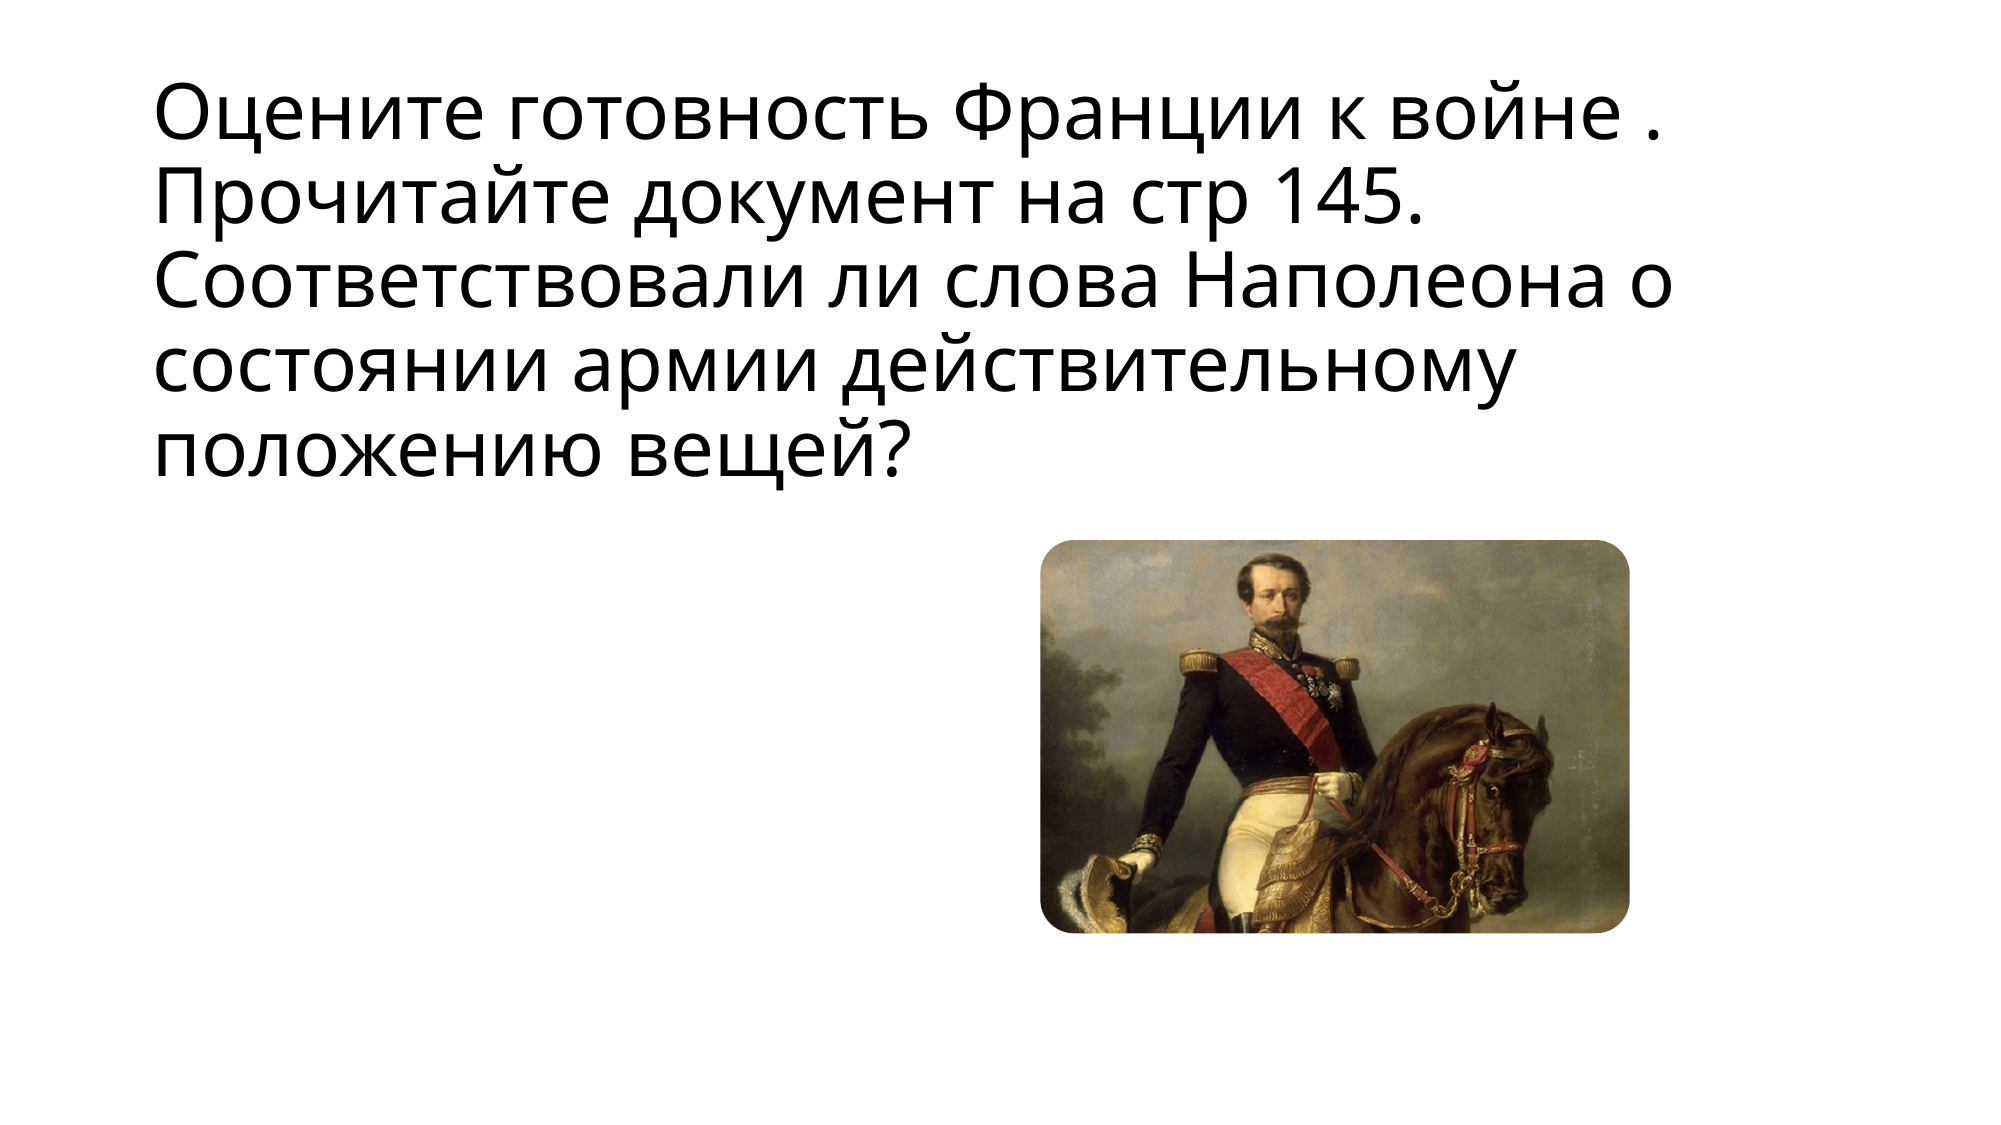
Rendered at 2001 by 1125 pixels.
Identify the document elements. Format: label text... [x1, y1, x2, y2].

title Оцените готовность Франции к войне . Прочитайте документ на стр 145. Соответствовали ли слова Наполеона о состоянии армии действительному положению вещей? [137, 59, 1863, 505]
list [1040, 540, 1630, 934]
